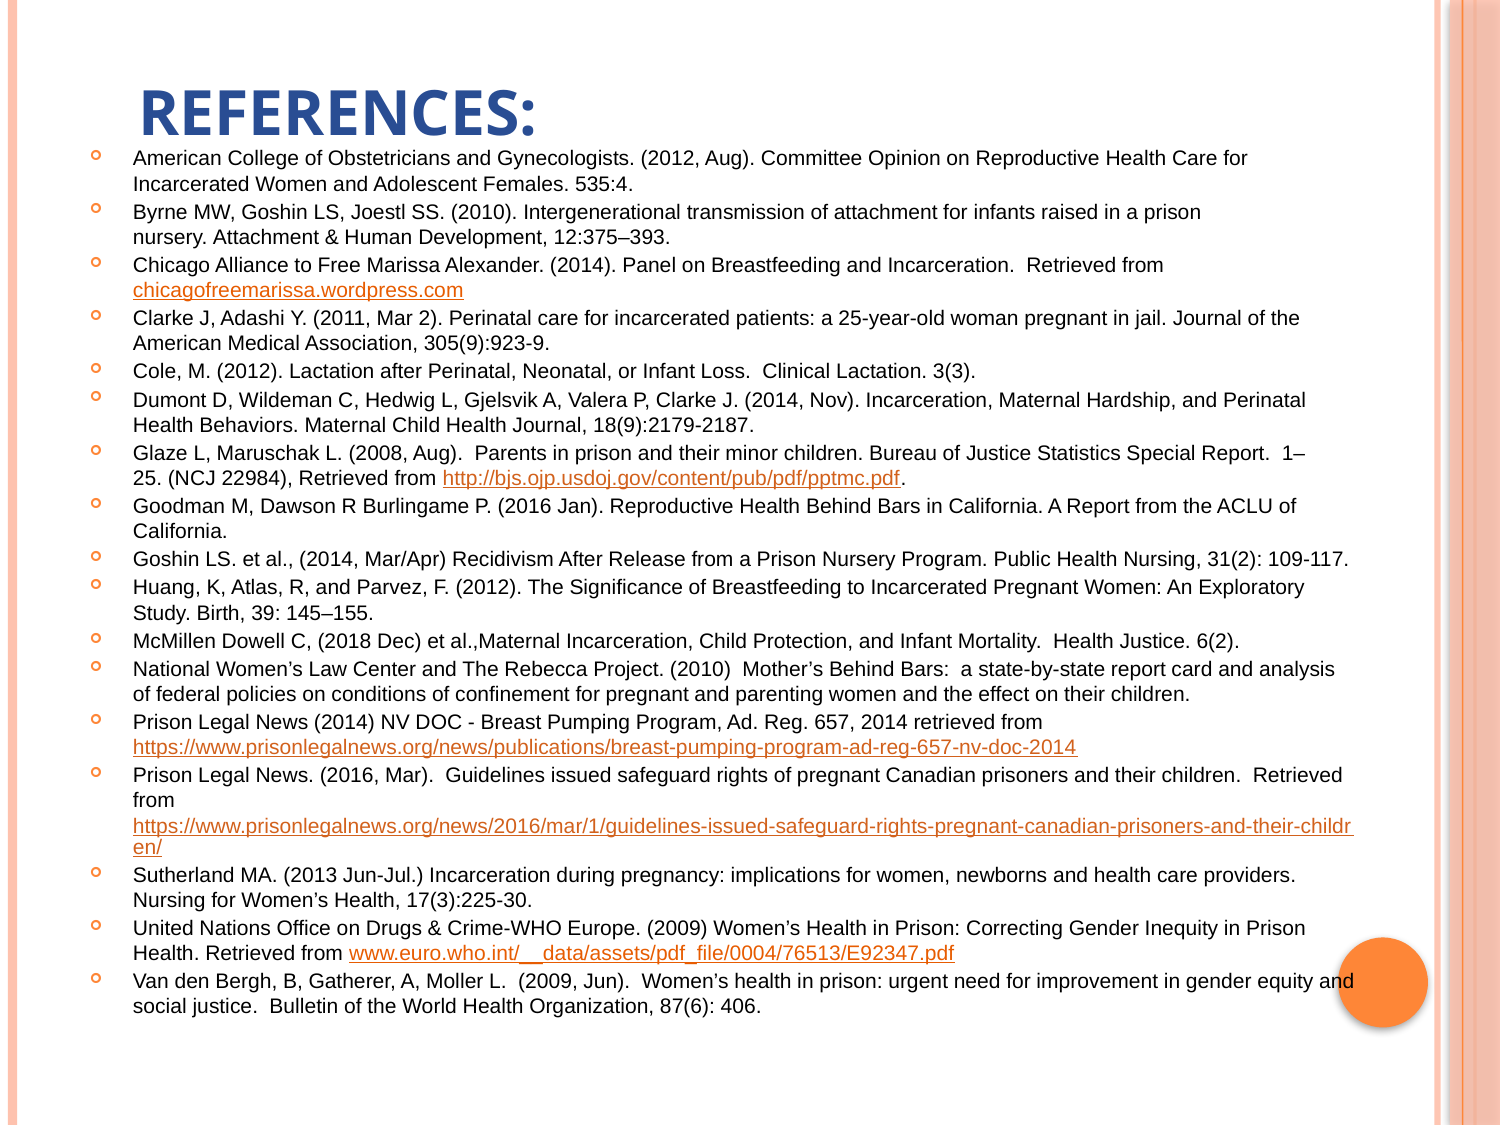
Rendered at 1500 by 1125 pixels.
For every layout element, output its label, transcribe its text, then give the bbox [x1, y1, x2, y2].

list American College of Obstetricians and Gynecologists. (2012, Aug). Committee Opinion on Reproductive Health Care for Incarcerated Women and Adolescent Females. 535:4. Byrne MW, Goshin LS, Joestl SS. (2010). Intergenerational transmission of attachment for infants raised in a prison nursery. Attachment & Human Development, 12:375–393. Chicago Alliance to Free Marissa Alexander. (2014). Panel on Breastfeeding and Incarceration. Retrieved from chicagofreemarissa.wordpress.com Clarke J, Adashi Y. (2011, Mar 2). Perinatal care for incarcerated patients: a 25-year-old woman pregnant in jail. Journal of the American Medical Association, 305(9):923-9. Cole, M. (2012). Lactation after Perinatal, Neonatal, or Infant Loss. Clinical Lactation. 3(3). Dumont D, Wildeman C, Hedwig L, Gjelsvik A, Valera P, Clarke J. (2014, Nov). Incarceration, Maternal Hardship, and Perinatal Health Behaviors. Maternal Child Health Journal, 18(9):2179-2187. Glaze L, Maruschak L. (2008, Aug). Parents in prison and their minor children. Bureau of Justice Statistics Special Report. 1–25. (NCJ 22984), Retrieved from http://bjs.ojp.usdoj.gov/content/pub/pdf/pptmc.pdf. Goodman M, Dawson R Burlingame P. (2016 Jan). Reproductive Health Behind Bars in California. A Report from the ACLU of California. Goshin LS. et al., (2014, Mar/Apr) Recidivism After Release from a Prison Nursery Program. Public Health Nursing, 31(2): 109-117. Huang, K, Atlas, R, and Parvez, F. (2012). The Significance of Breastfeeding to Incarcerated Pregnant Women: An Exploratory Study. Birth, 39: 145–155. McMillen Dowell C, (2018 Dec) et al.,Maternal Incarceration, Child Protection, and Infant Mortality. Health Justice. 6(2). National Women’s Law Center and The Rebecca Project. (2010) Mother’s Behind Bars: a state-by-state report card and analysis of federal policies on conditions of confinement for pregnant and parenting women and the effect on their children. Prison Legal News (2014) NV DOC - Breast Pumping Program, Ad. Reg. 657, 2014 retrieved from https://www.prisonlegalnews.org/news/publications/breast-pumping-program-ad-reg-657-nv-doc-2014 Prison Legal News. (2016, Mar). Guidelines issued safeguard rights of pregnant Canadian prisoners and their children. Retrieved from https://www.prisonlegalnews.org/news/2016/mar/1/guidelines-issued-safeguard-rights-pregnant-canadian-prisoners-and-their-children/ Sutherland MA. (2013 Jun-Jul.) Incarceration during pregnancy: implications for women, newborns and health care providers. Nursing for Women’s Health, 17(3):225-30. United Nations Office on Drugs & Crime-WHO Europe. (2009) Women’s Health in Prison: Correcting Gender Inequity in Prison Health. Retrieved from www.euro.who.int/__data/assets/pdf_file/0004/76513/E92347.pdf Van den Bergh, B, Gatherer, A, Moller L. (2009, Jun). Women’s health in prison: urgent need for improvement in gender equity and social justice. Bulletin of the World Health Organization, 87(6): 406. [75, 137, 1375, 1062]
title References: [75, 62, 1300, 137]
